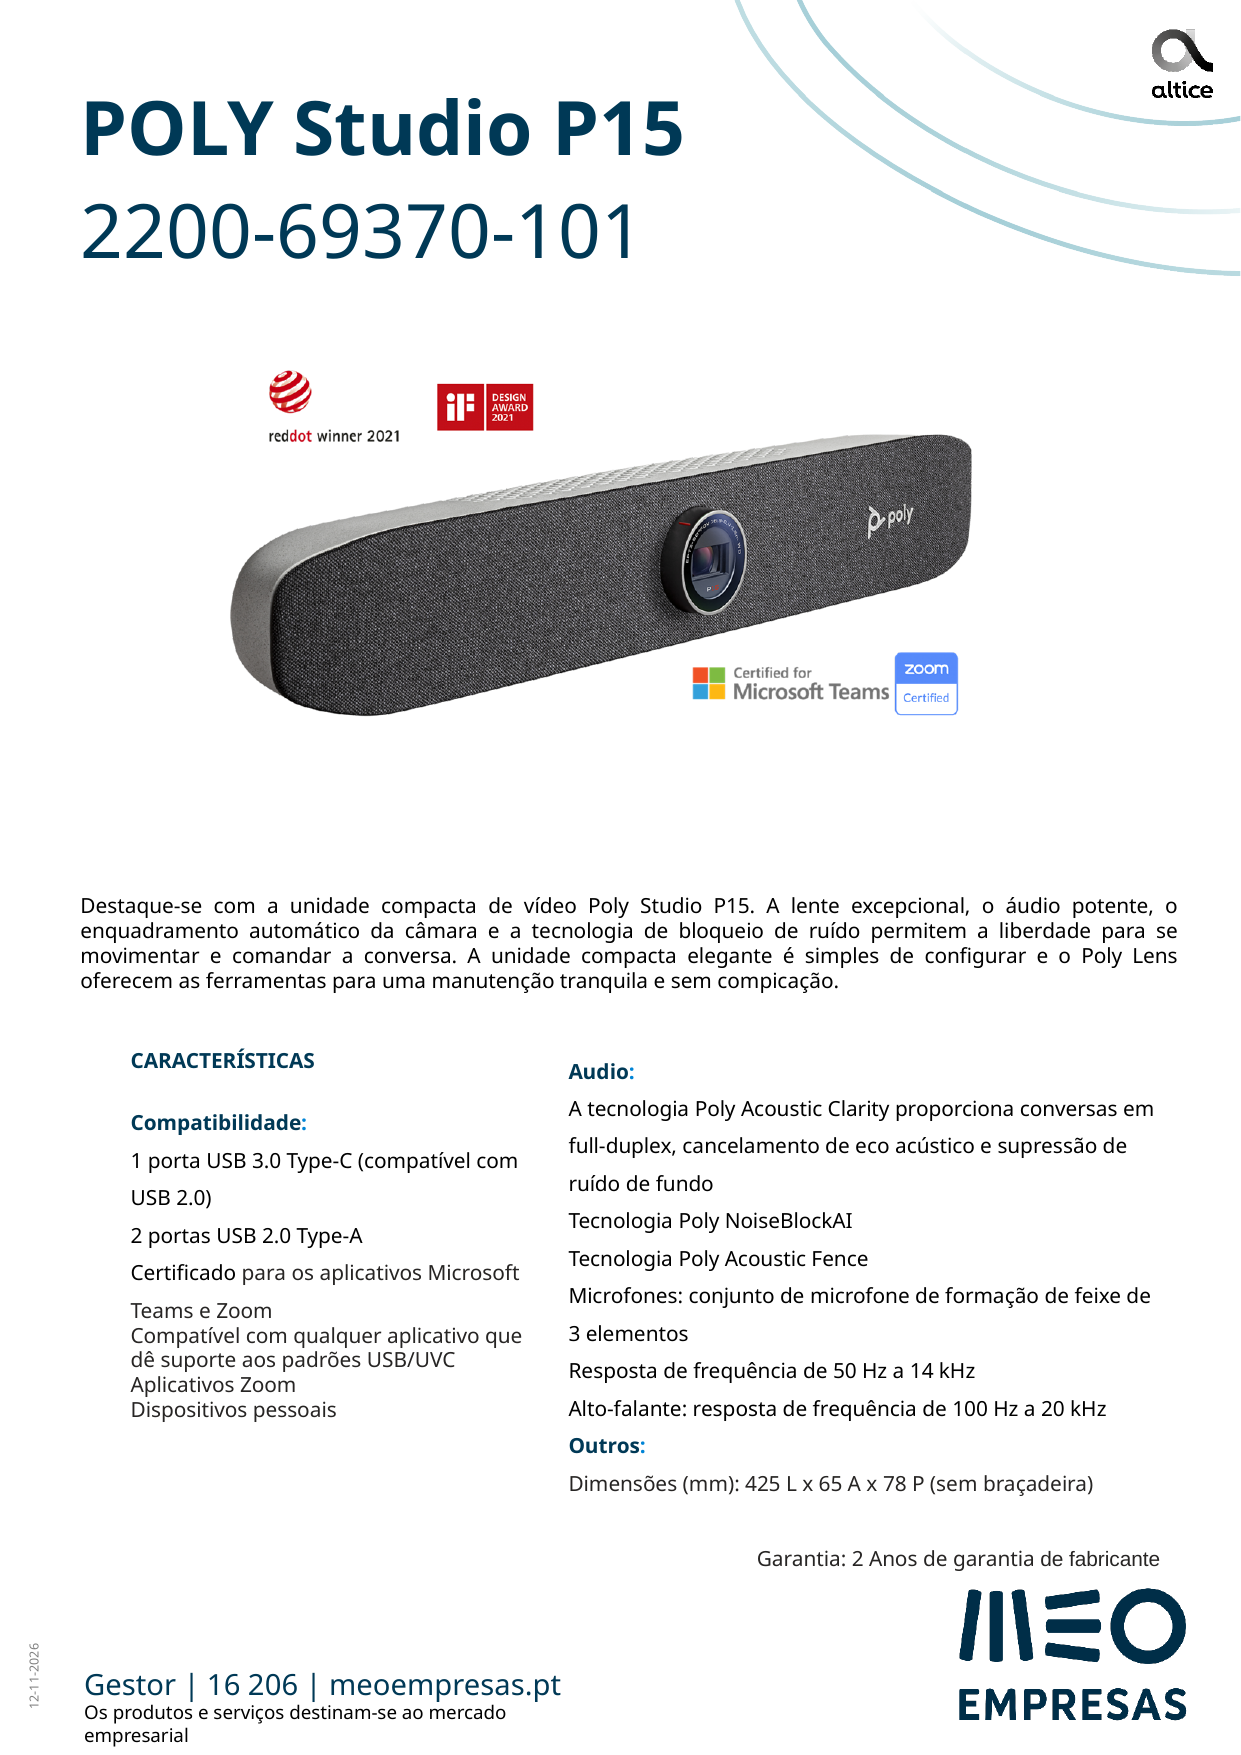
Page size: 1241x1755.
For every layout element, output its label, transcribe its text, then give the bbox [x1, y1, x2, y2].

text_box Audio: A tecnologia Poly Acoustic Clarity proporciona conversas em full-duplex, cancelamento de eco acústico e supressão de ruído de fundo Tecnologia Poly NoiseBlockAI Tecnologia Poly Acoustic Fence Microfones: conjunto de microfone de formação de feixe de 3 elementos Resposta de frequência de 50 Hz a 14 kHz Alto-falante: resposta de frequência de 100 Hz a 20 kHz Outros: Dimensões (mm): 425 L x 65 A x 78 P (sem braçadeira) Garantia: 2 Anos de garantia de fabricante [553, 1038, 1175, 1578]
text_box CARACTERÍSTICAS Compatibilidade: 1 porta USB 3.0 Type-C (compatível com USB 2.0) 2 portas USB 2.0 Type-A Certificado para os aplicativos Microsoft Teams e Zoom Compatível com qualquer aplicativo que dê suporte aos padrões USB/UVC Aplicativos Zoom Dispositivos pessoais [115, 1040, 553, 1430]
picture [904, 1533, 1241, 1755]
picture [690, 0, 1241, 287]
picture [223, 340, 978, 810]
text_box POLY Studio P15 2200-69370-101 [65, 73, 907, 281]
text_box Destaque-se com a unidade compacta de vídeo Poly Studio P15. A lente excepcional, o áudio potente, o enquadramento automático da câmara e a tecnologia de bloqueio de ruído permitem a liberdade para se movimentar e comandar a conversa. A unidade compacta elegante é simples de configurar e o Poly Lens oferecem as ferramentas para uma manutenção tranquila e sem compicação. [65, 885, 1193, 1001]
